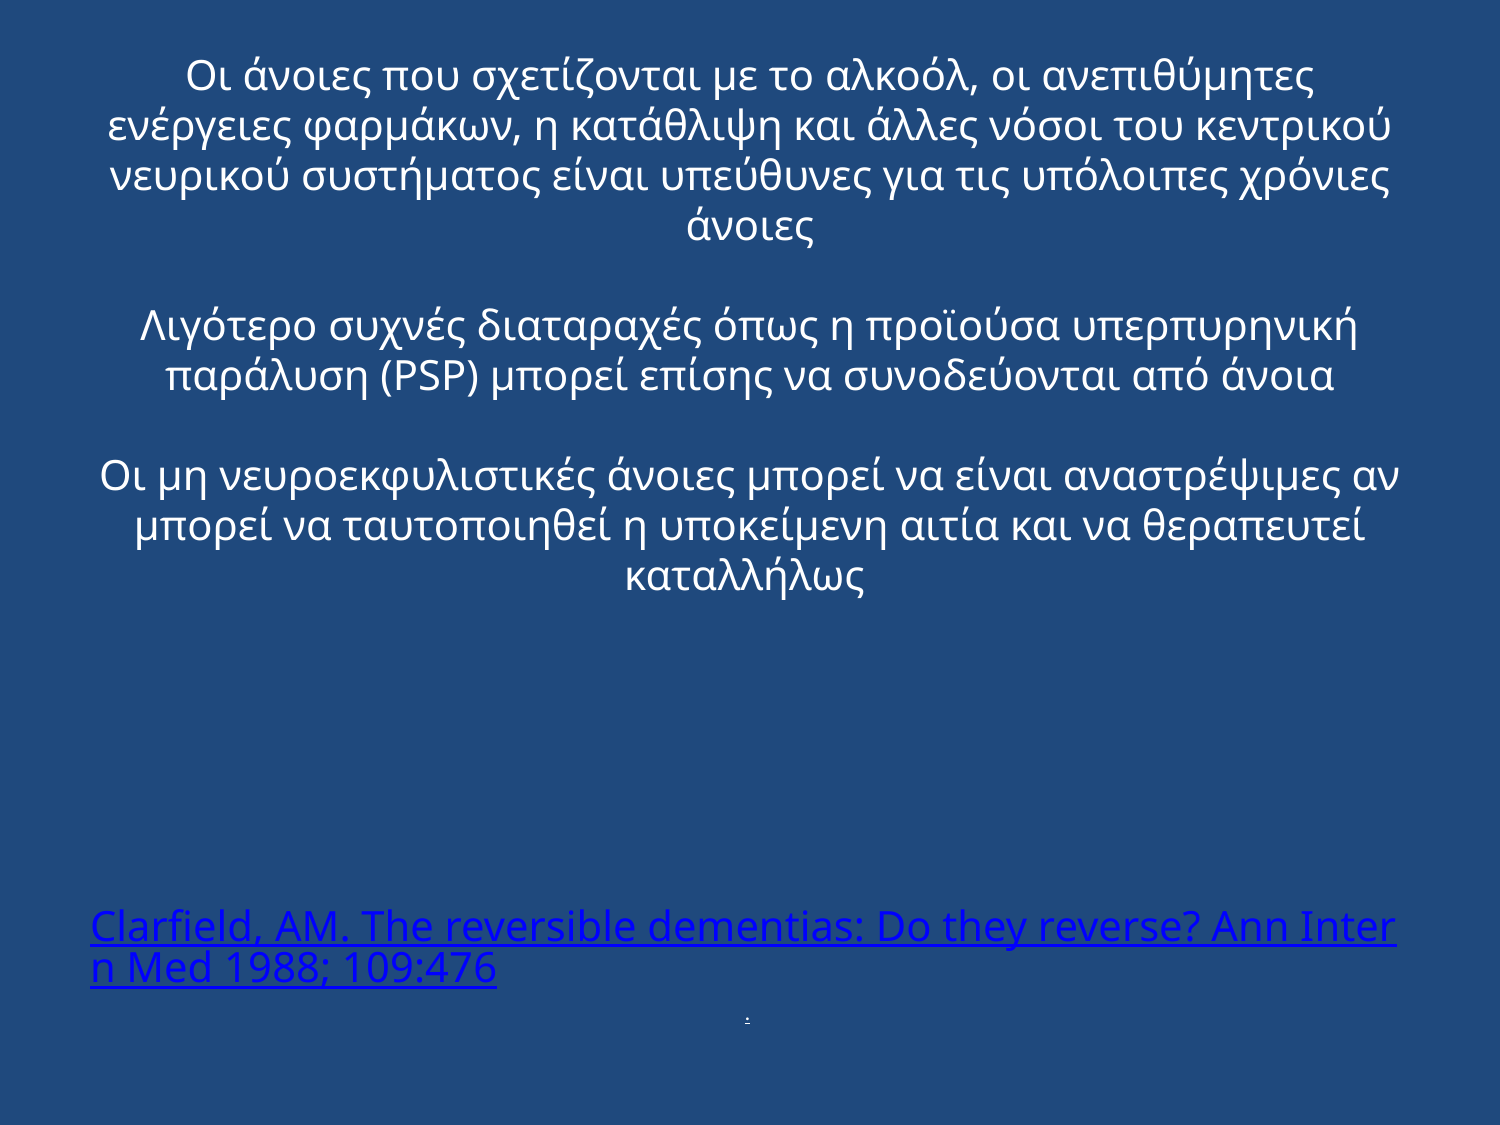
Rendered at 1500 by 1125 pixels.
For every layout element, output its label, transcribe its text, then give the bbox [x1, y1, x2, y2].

title Οι άνοιες που σχετίζονται με το αλκοόλ, οι ανεπιθύμητες ενέργειες φαρμάκων, η κατάθλιψη και άλλες νόσοι του κεντρικού νευρικού συστήματος είναι υπεύθυνες για τις υπόλοιπες χρόνιες άνοιες Λιγότερο συχνές διαταραχές όπως η προϊούσα υπερπυρηνική παράλυση (PSP) μπορεί επίσης να συνοδεύονται από άνοια Οι μη νευροεκφυλιστικές άνοιες μπορεί να είναι αναστρέψιμες αν μπορεί να ταυτοποιηθεί η υποκείμενη αιτία και να θεραπευτεί καταλλήλως Clarfield, AM. The reversible dementias: Do they reverse? Ann Intern Med 1988; 109:476. [75, 24, 1425, 1008]
